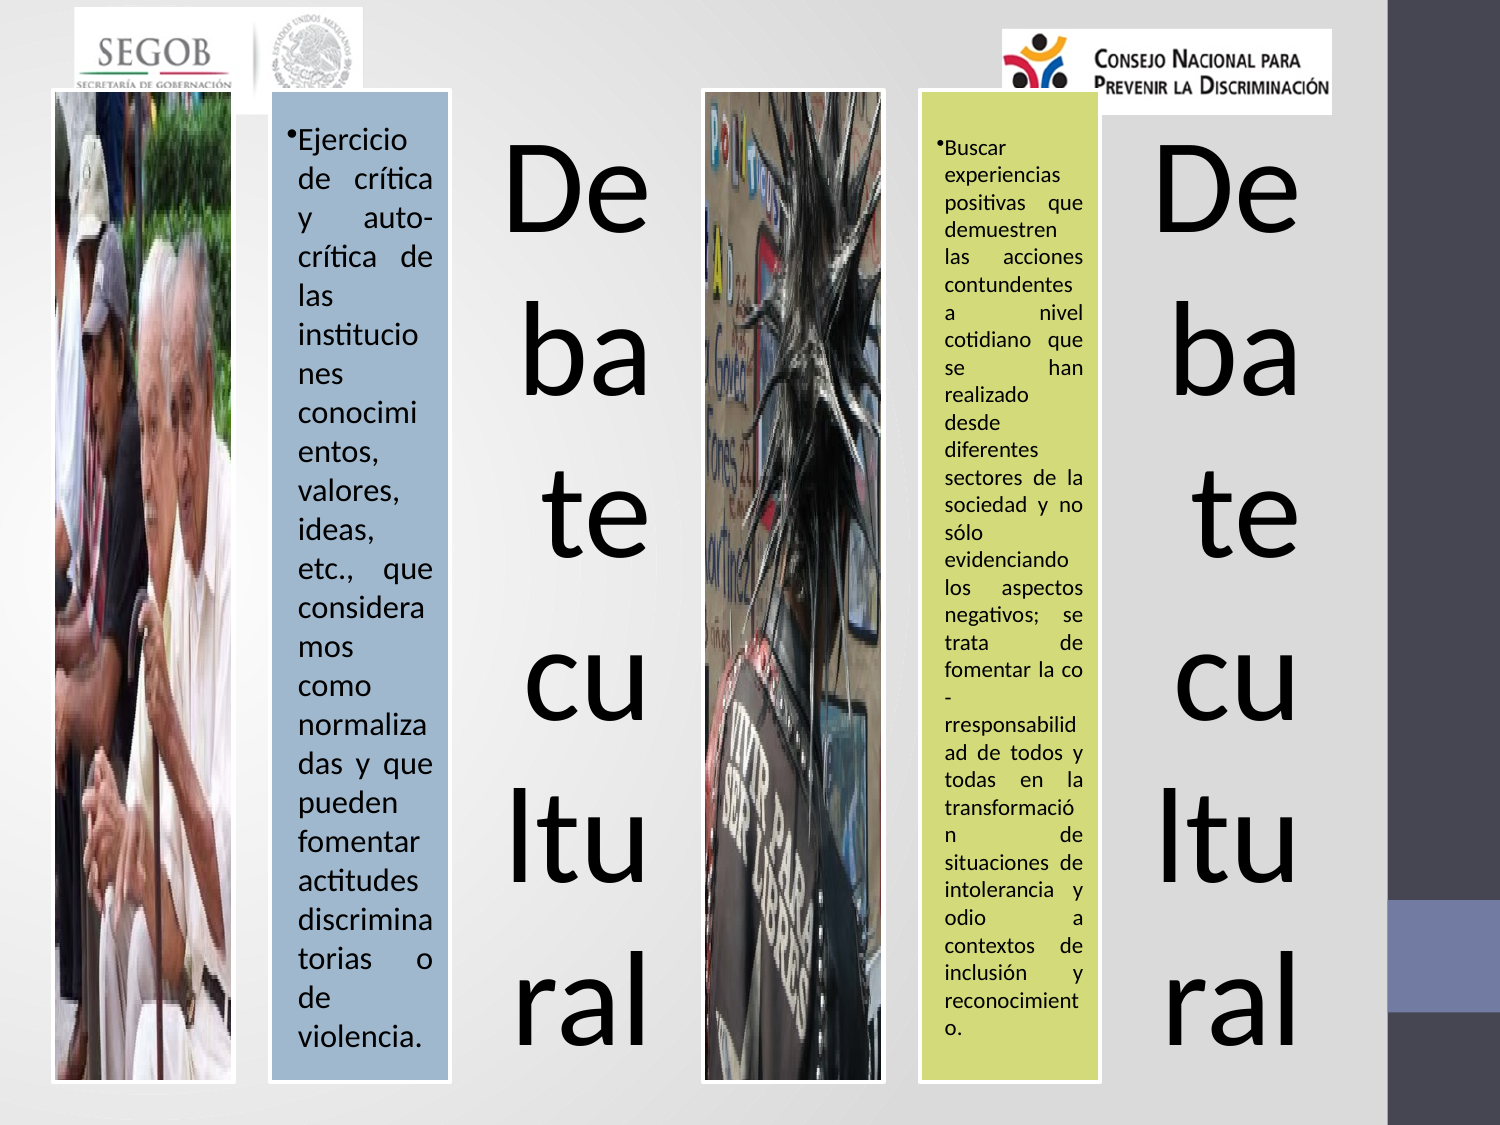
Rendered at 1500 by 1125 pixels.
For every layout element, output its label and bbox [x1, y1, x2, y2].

text_box [52, 89, 1318, 1083]
picture [74, 7, 1332, 115]
